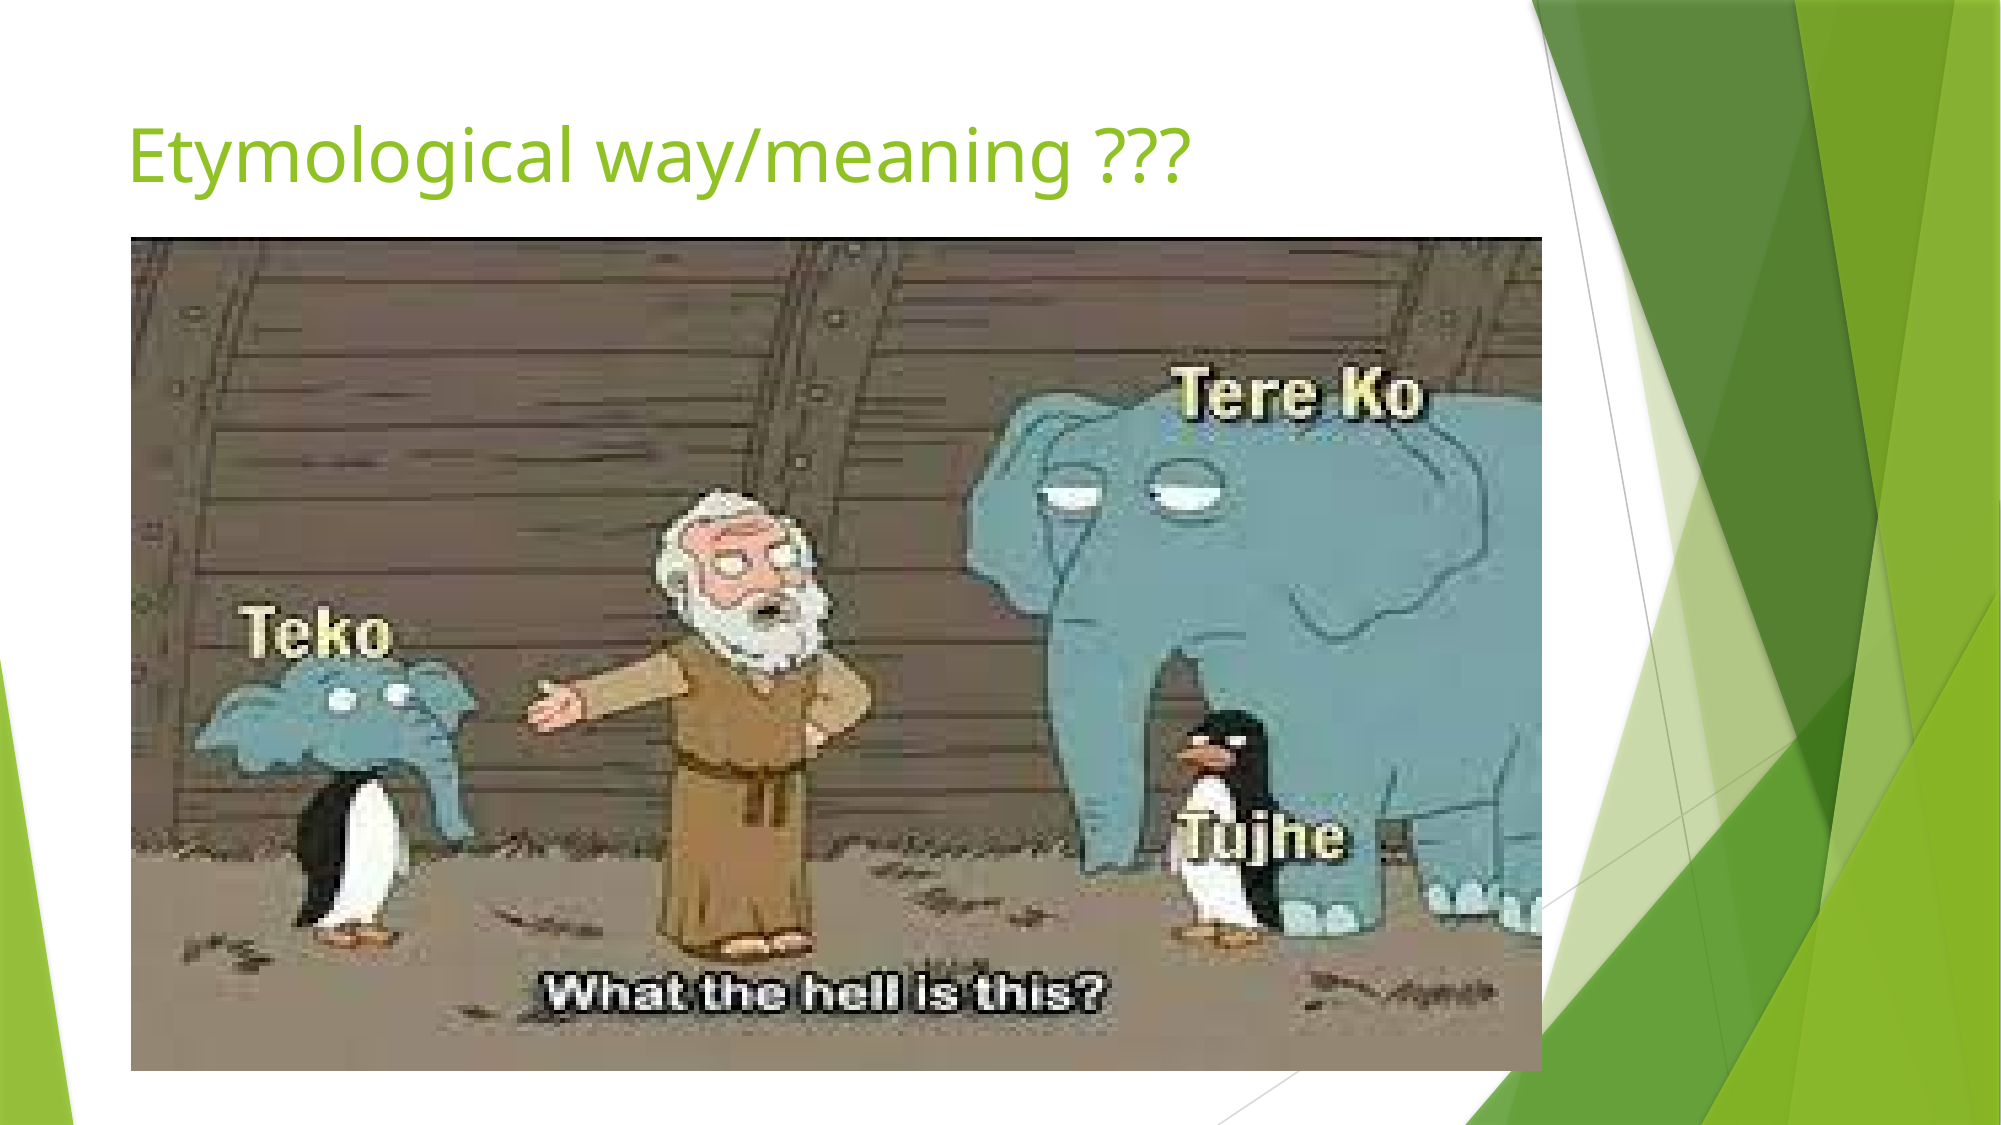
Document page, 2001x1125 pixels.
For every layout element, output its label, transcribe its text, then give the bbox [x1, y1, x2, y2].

picture [130, 236, 1543, 1071]
title Etymological way/meaning ??? [111, 99, 1522, 317]
